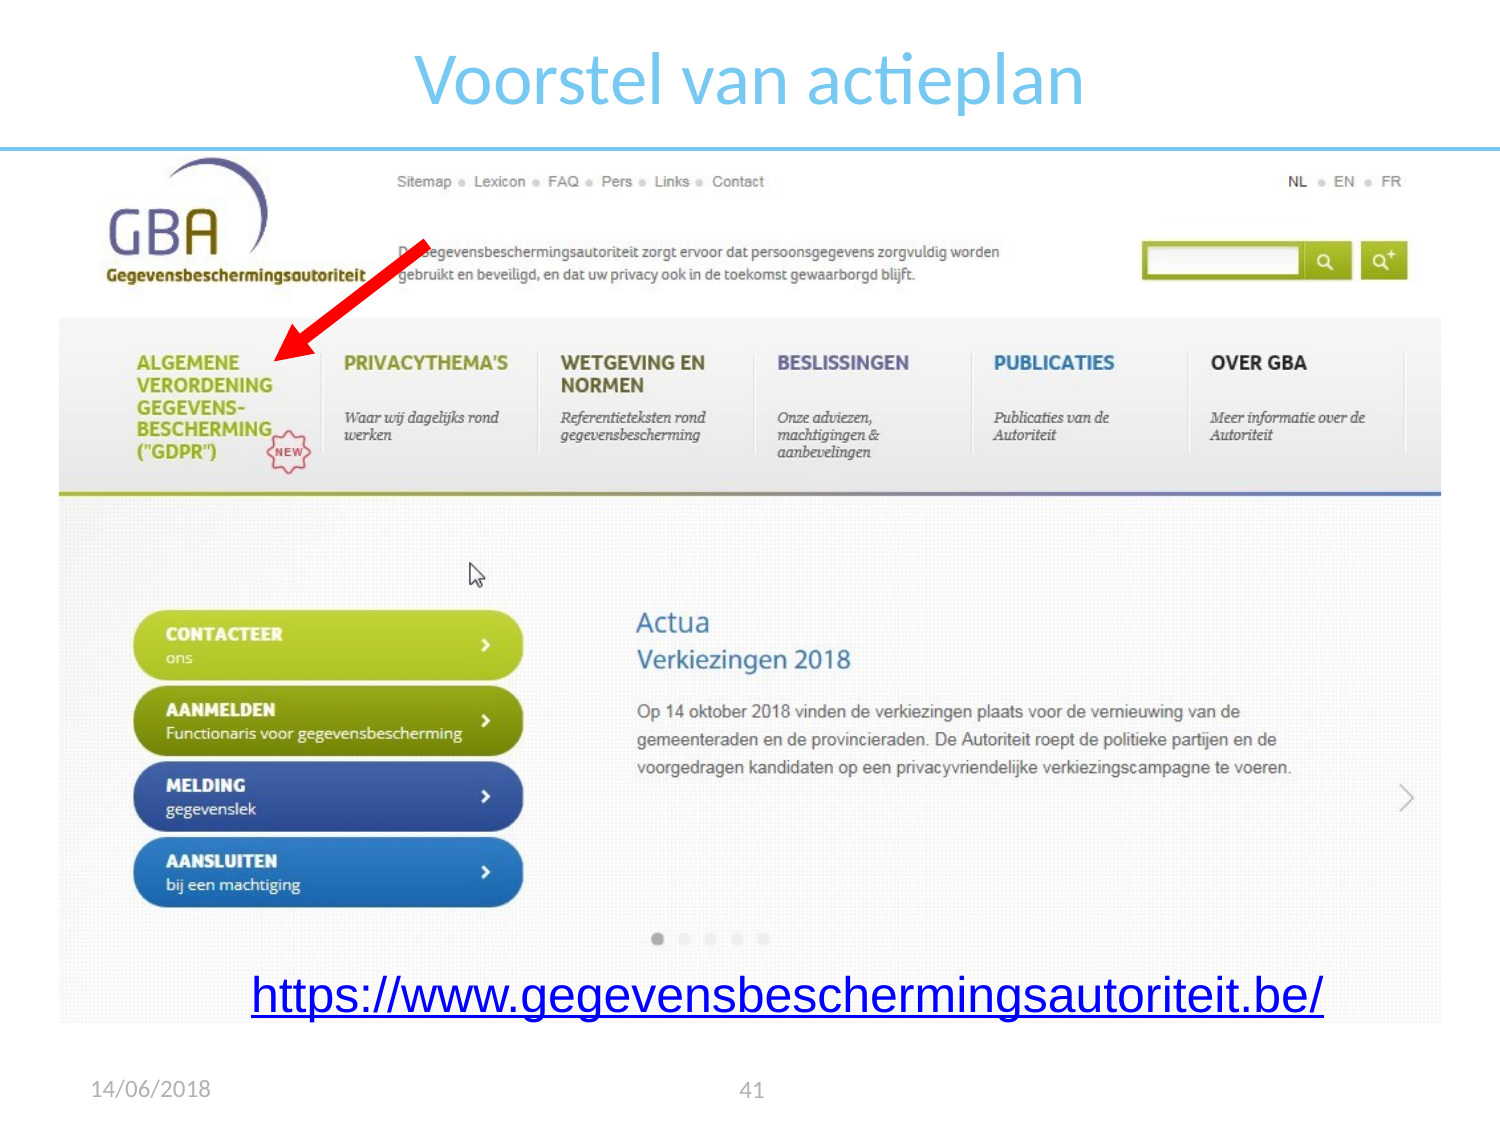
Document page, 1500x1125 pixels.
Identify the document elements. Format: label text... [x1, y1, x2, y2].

title Voorstel van actieplan [0, 0, 1500, 149]
picture [58, 154, 1442, 1023]
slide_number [75, 1057, 425, 1118]
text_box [273, 243, 428, 362]
slide_number 41 [577, 1058, 928, 1119]
